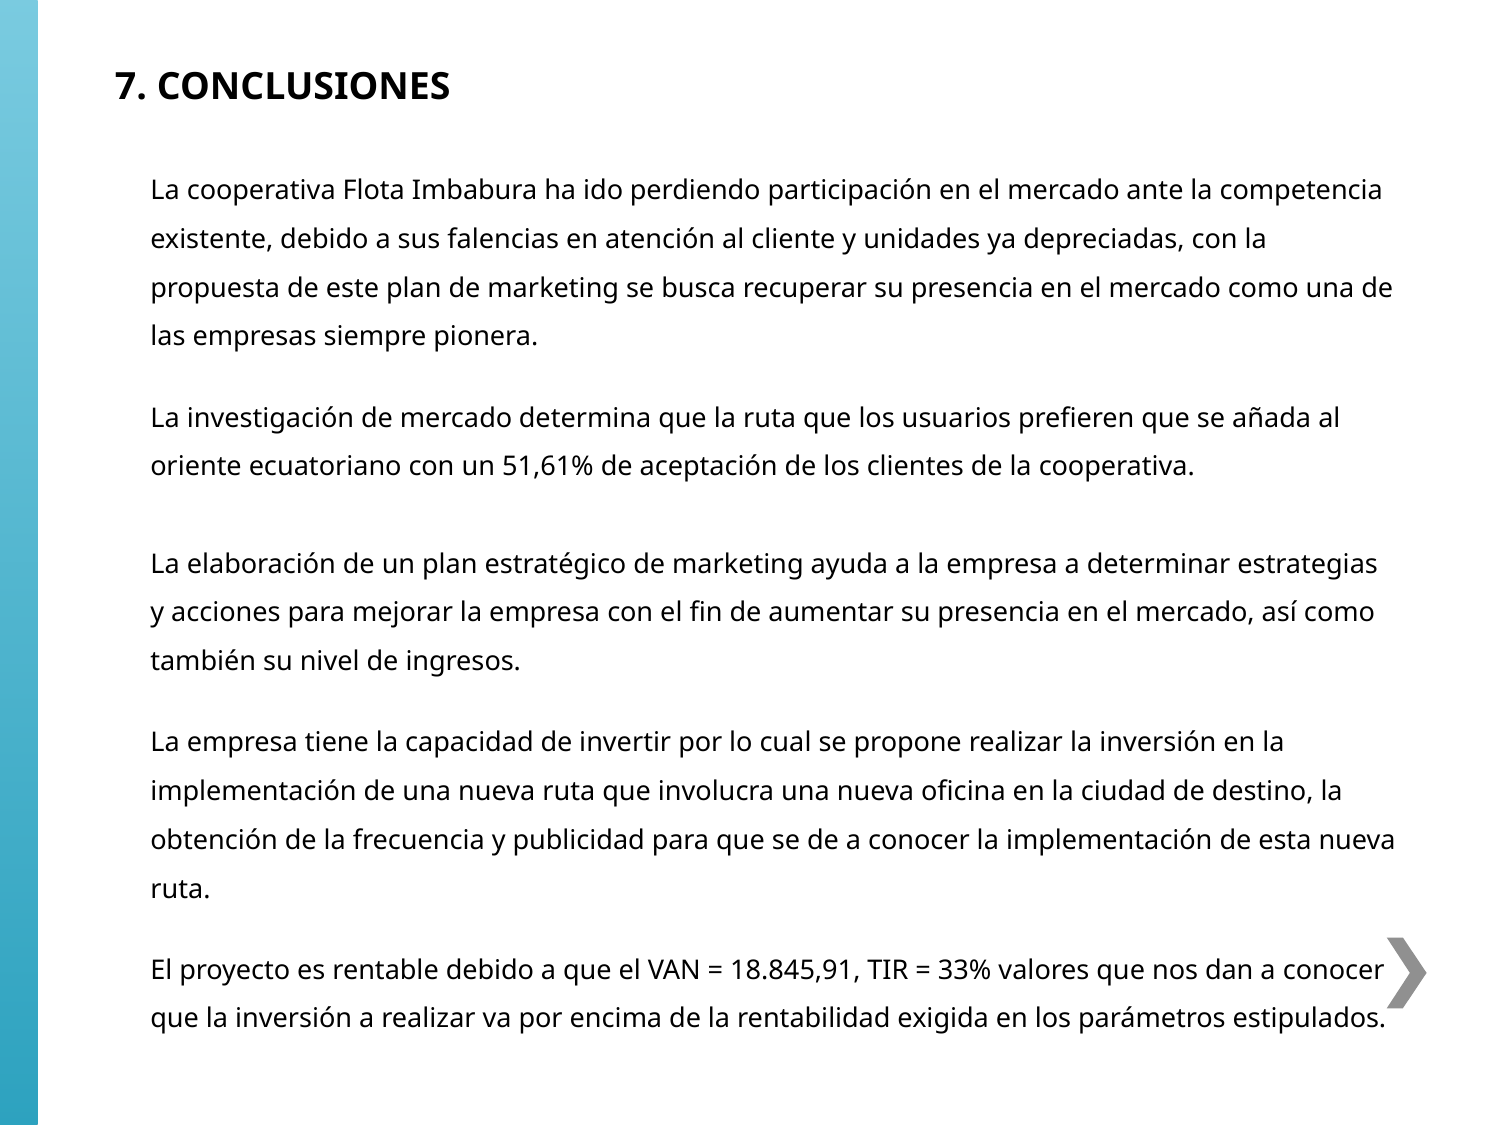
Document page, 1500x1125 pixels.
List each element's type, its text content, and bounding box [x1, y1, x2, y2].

text_box 7. CONCLUSIONES [100, 54, 1069, 115]
text_box La cooperativa Flota Imbabura ha ido perdiendo participación en el mercado ante la competencia existente, debido a sus falencias en atención al cliente y unidades ya depreciadas, con la propuesta de este plan de marketing se busca recuperar su presencia en el mercado como una de las empresas siempre pionera. La investigación de mercado determina que la ruta que los usuarios prefieren que se añada al oriente ecuatoriano con un 51,61% de aceptación de los clientes de la cooperativa. La elaboración de un plan estratégico de marketing ayuda a la empresa a determinar estrategias y acciones para mejorar la empresa con el fin de aumentar su presencia en el mercado, así como también su nivel de ingresos. La empresa tiene la capacidad de invertir por lo cual se propone realizar la inversión en la implementación de una nueva ruta que involucra una nueva oficina en la ciudad de destino, la obtención de la frecuencia y publicidad para que se de a conocer la implementación de esta nueva ruta. El proyecto es rentable debido a que el VAN = 18.845,91, TIR = 33% valores que nos dan a conocer que la inversión a realizar va por encima de la rentabilidad exigida en los parámetros estipulados. [135, 148, 1412, 1041]
